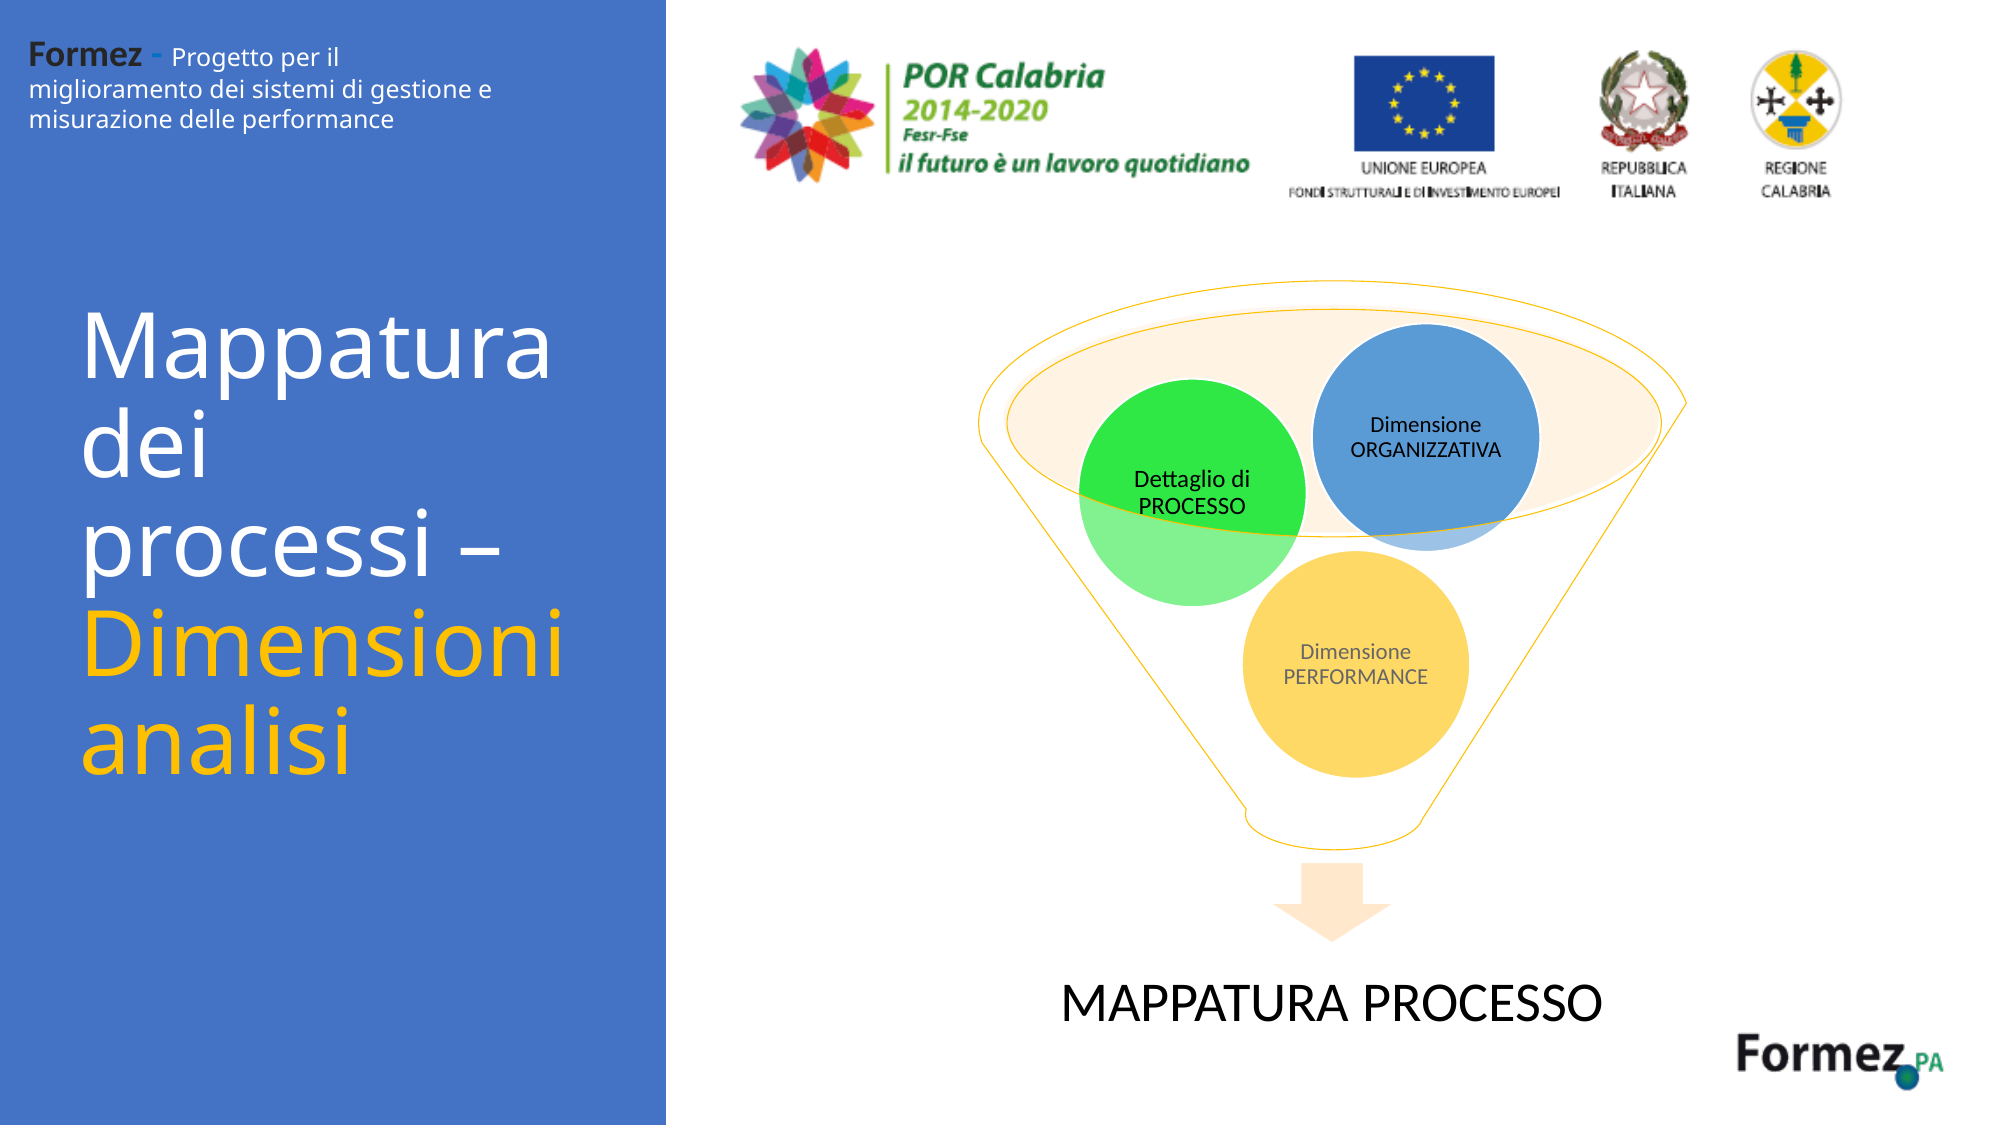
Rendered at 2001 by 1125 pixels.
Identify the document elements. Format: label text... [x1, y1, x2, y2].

text_box Formez - Progetto per il miglioramento dei sistemi di gestione e misurazione delle performance [13, 21, 513, 187]
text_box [824, 261, 1841, 1095]
picture [732, 5, 1864, 231]
text_box [0, 0, 667, 1125]
title Mappatura dei processi – Dimensioni analisi [64, 141, 601, 1063]
picture [1841, 1030, 1949, 1095]
